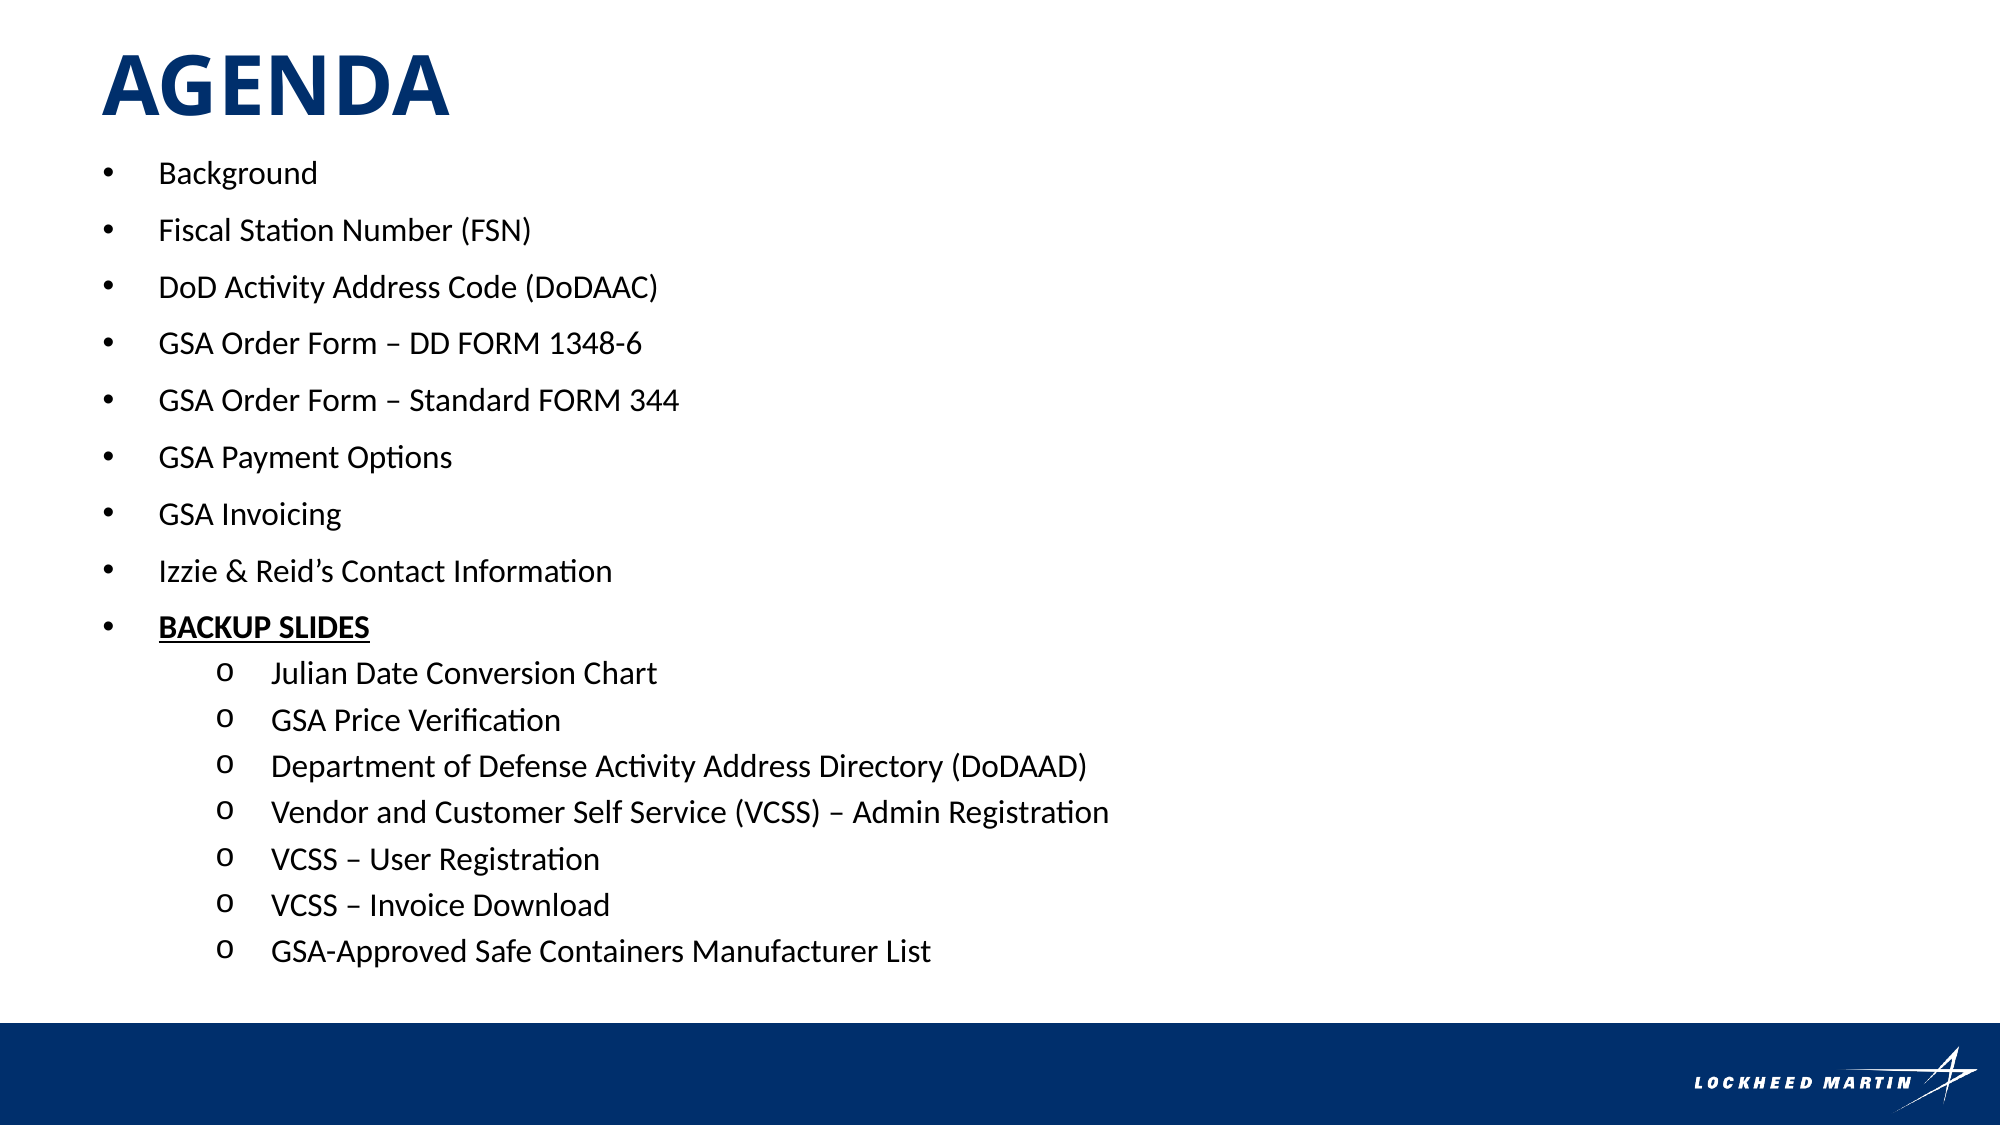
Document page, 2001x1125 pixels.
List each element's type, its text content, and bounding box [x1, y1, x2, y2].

list Background Fiscal Station Number (FSN) DoD Activity Address Code (DoDAAC) GSA Order Form – DD FORM 1348-6 GSA Order Form – Standard FORM 344 GSA Payment Options GSA Invoicing Izzie & Reid’s Contact Information BACKUP SLIDES Julian Date Conversion Chart GSA Price Verification Department of Defense Activity Address Directory (DoDAAD) Vendor and Customer Self Service (VCSS) – Admin Registration VCSS – User Registration VCSS – Invoice Download GSA-Approved Safe Containers Manufacturer List [87, 148, 1562, 994]
list AGENDA [87, 36, 1174, 129]
